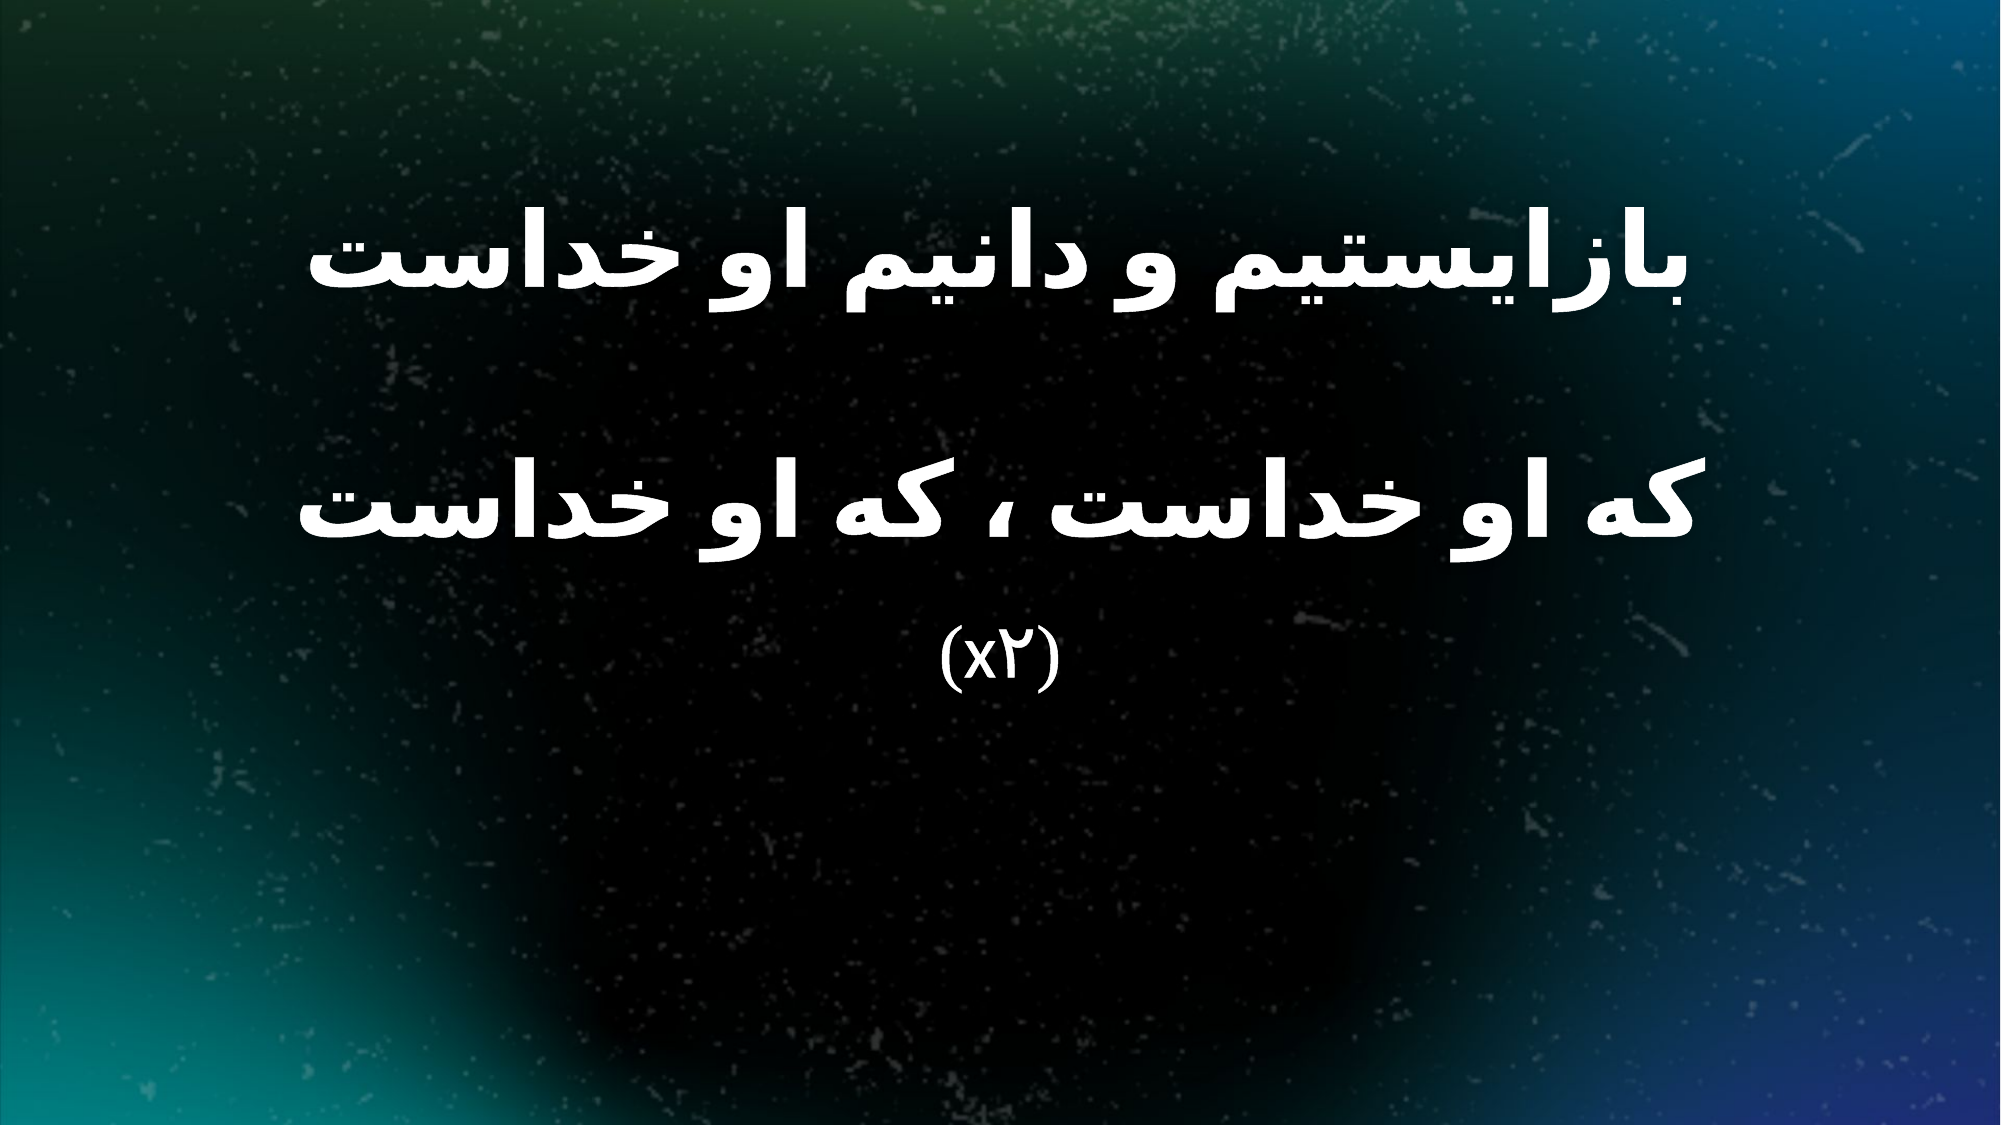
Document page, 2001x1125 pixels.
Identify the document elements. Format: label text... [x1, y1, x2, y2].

text_box بازایستیم و دانیم او خداست که او خداست ، که او خداست (x۲) [0, 0, 2000, 1125]
